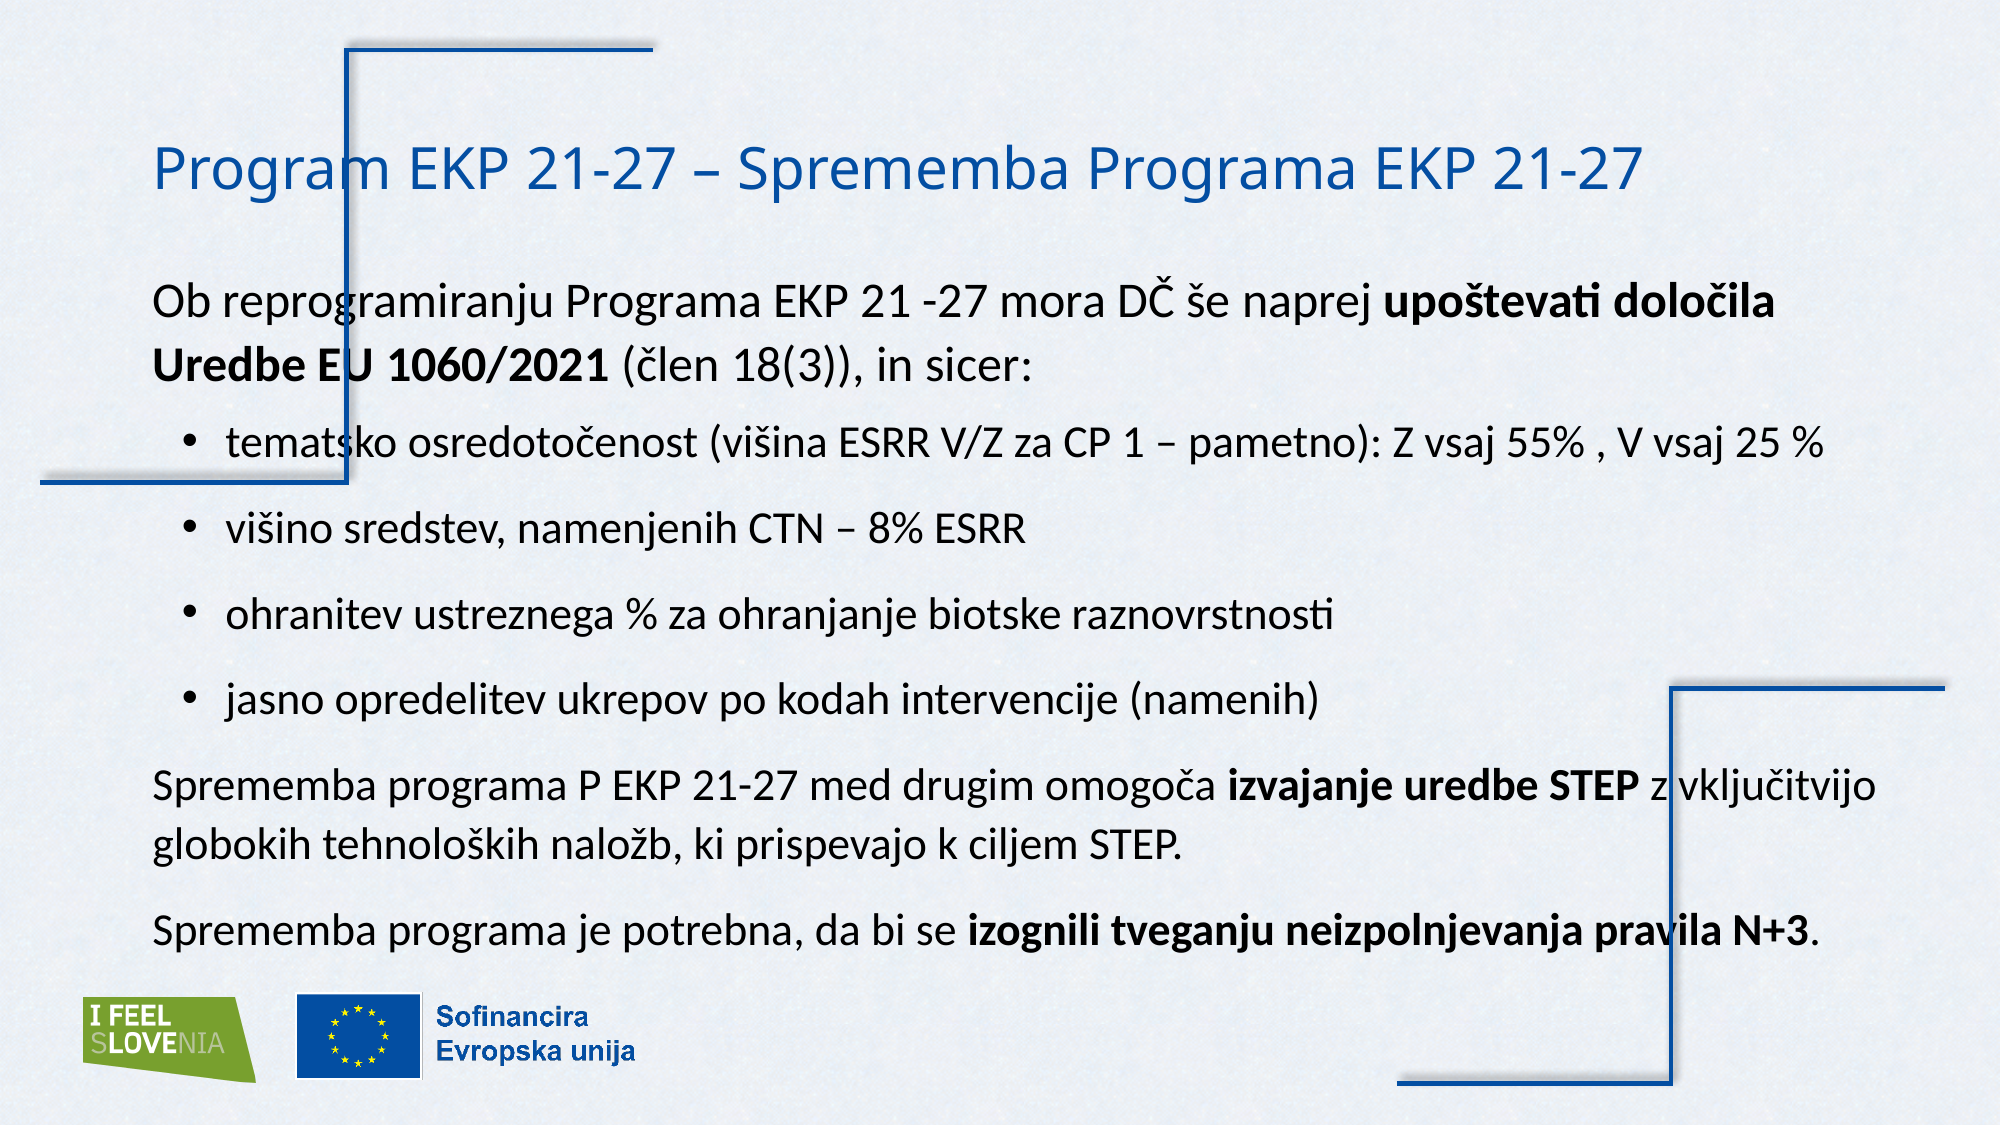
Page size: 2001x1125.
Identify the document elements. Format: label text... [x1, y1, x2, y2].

list Ob reprogramiranju Programa EKP 21 -27 mora DČ še naprej upoštevati določila Uredbe EU 1060/2021 (člen 18(3)), in sicer: tematsko osredotočenost (višina ESRR V/Z za CP 1 – pametno): Z vsaj 55% , V vsaj 25 % višino sredstev, namenjenih CTN – 8% ESRR ohranitev ustreznega % za ohranjanje biotske raznovrstnosti jasno opredelitev ukrepov po kodah intervencije (namenih) Sprememba programa P EKP 21-27 med drugim omogoča izvajanje uredbe STEP z vključitvijo globokih tehnoloških naložb, ki prispevajo k ciljem STEP. Sprememba programa je potrebna, da bi se izognili tveganju neizpolnjevanja pravila N+3. [137, 255, 1946, 998]
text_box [1396, 688, 1946, 1084]
title Program EKP 21-27 – Sprememba Programa EKP 21-27 [654, 59, 1863, 255]
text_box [40, 49, 654, 483]
picture [291, 989, 733, 1083]
picture [83, 997, 256, 1083]
